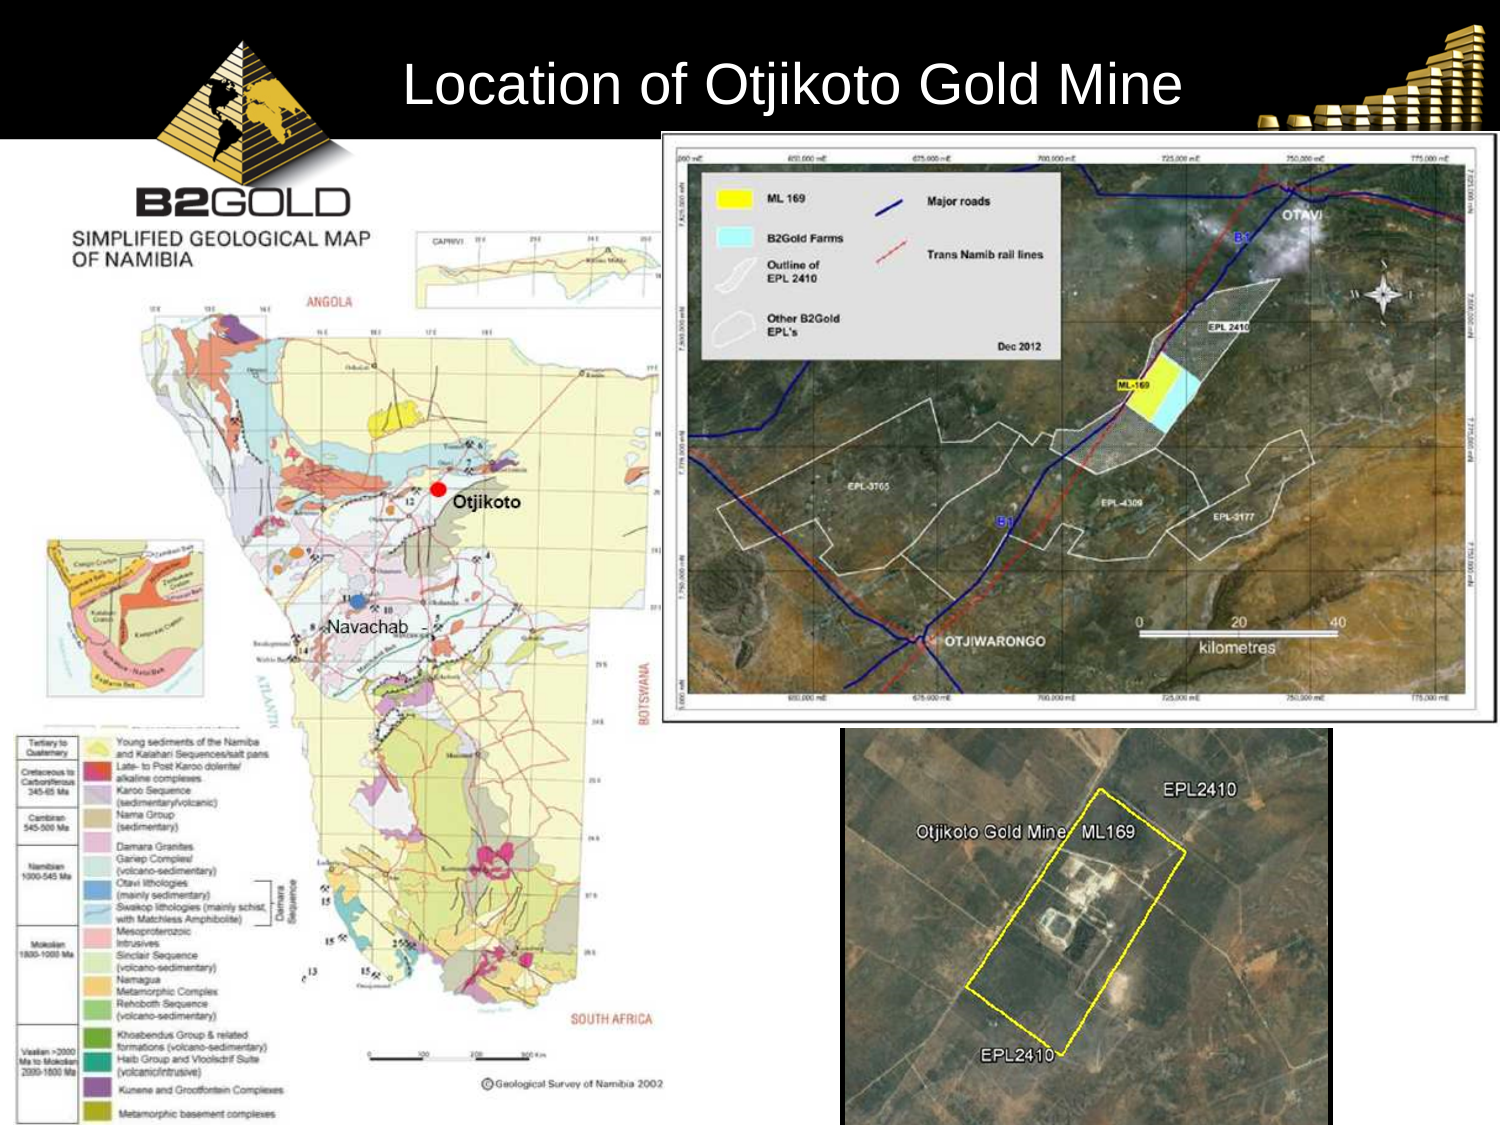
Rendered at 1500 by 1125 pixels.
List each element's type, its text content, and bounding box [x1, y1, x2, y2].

title Location of Otjikoto Gold Mine [387, 37, 1310, 125]
picture [0, 0, 1500, 1125]
